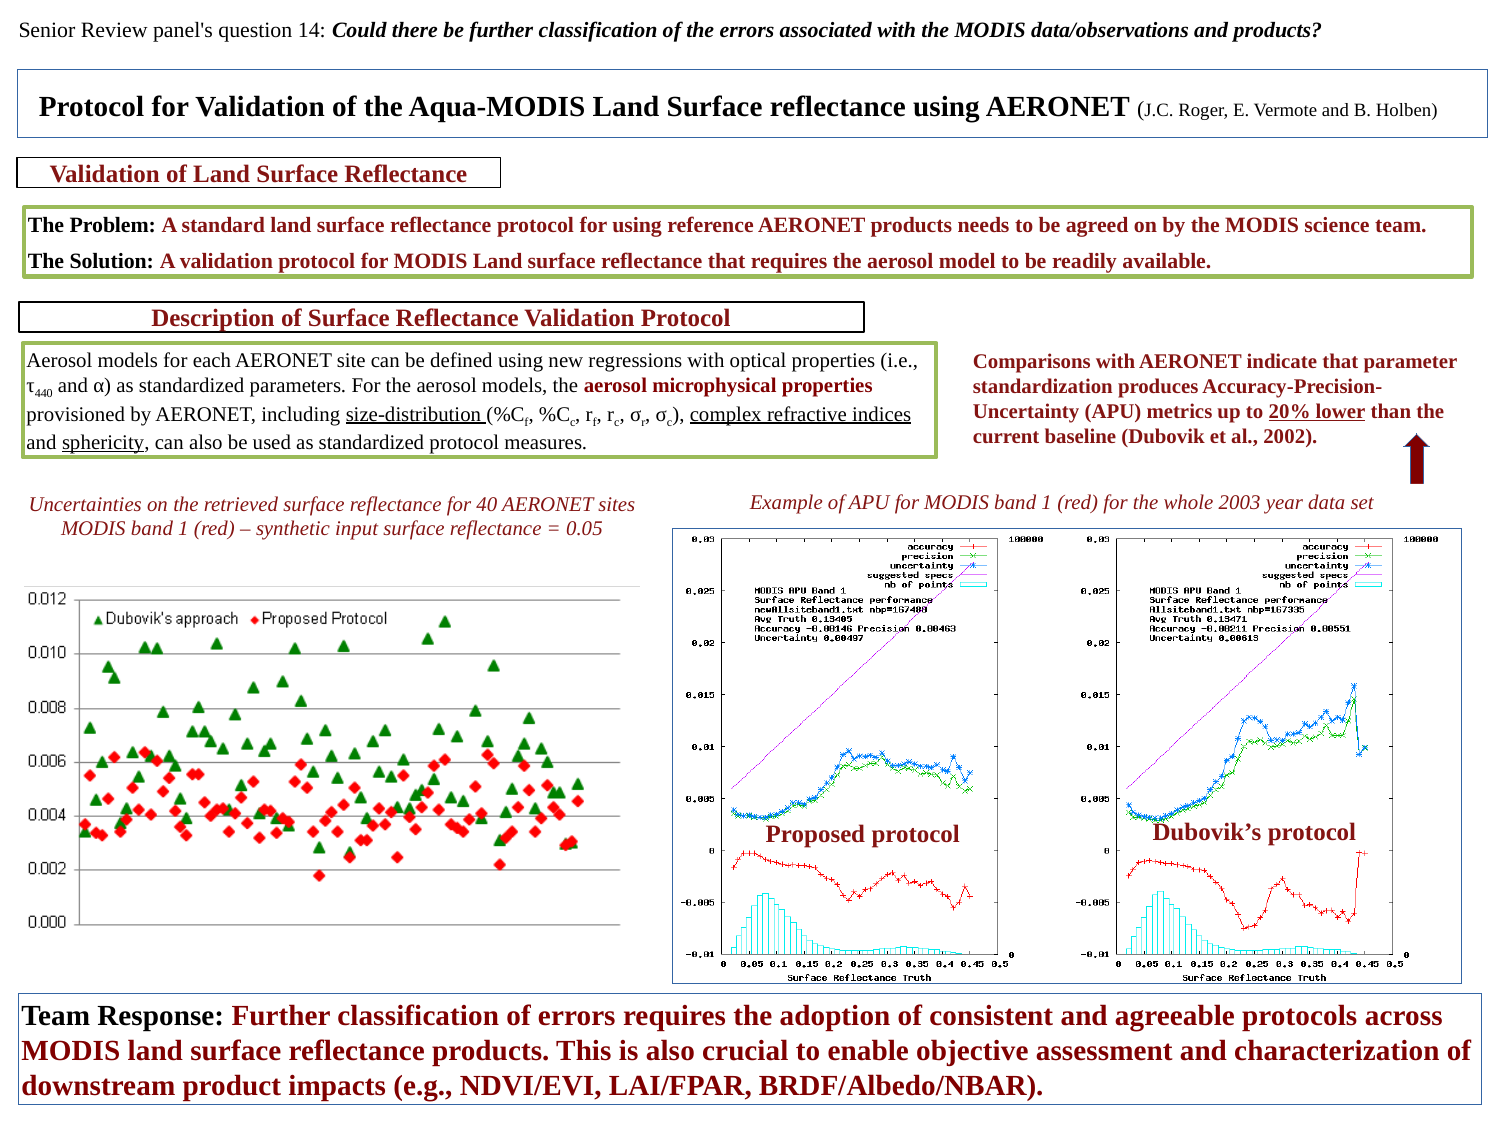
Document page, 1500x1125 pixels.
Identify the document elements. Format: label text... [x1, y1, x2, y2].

text_box [1403, 433, 1430, 482]
text_box Aerosol models for each AERONET site can be defined using new regressions with optical properties (i.e., τ440 and α) as standardized parameters. For the aerosol models, the aerosol microphysical properties provisioned by AERONET, including size-distribution (%Cf, %Cc, rf, rc, σr, σc), complex refractive indices and sphericity, can also be used as standardized protocol measures. [21, 341, 938, 459]
text_box Protocol for Validation of the Aqua-MODIS Land Surface reflectance using AERONET (J.C. Roger, E. Vermote and B. Holben) [17, 69, 1488, 138]
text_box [672, 483, 1463, 985]
text_box Description of Surface Reflectance Validation Protocol [18, 301, 864, 332]
text_box Team Response: Further classification of errors requires the adoption of consistent and agreeable protocols across MODIS land surface reflectance products. This is also crucial to enable objective assessment and characterization of downstream product impacts (e.g., NDVI/EVI, LAI/FPAR, BRDF/Albedo/NBAR). [18, 993, 1482, 1105]
text_box Senior Review panel's question 14: Could there be further classification of the errors associated with the MODIS data/observations and products? [16, 14, 1349, 44]
text_box Comparisons with AERONET indicate that parameter standardization produces Accuracy-Precision-Uncertainty (APU) metrics up to 20% lower than the current baseline (Dubovik et al., 2002). [969, 344, 1462, 451]
text_box Uncertainties on the retrieved surface reflectance for 40 AERONET sites MODIS band 1 (red) – synthetic input surface reflectance = 0.05 [18, 485, 646, 545]
text_box Validation of Land Surface Reflectance [17, 157, 501, 188]
text_box The Problem: A standard land surface reflectance protocol for using reference AERONET products needs to be agreed on by the MODIS science team. The Solution: A validation protocol for MODIS Land surface reflectance that requires the aerosol model to be readily available. [22, 205, 1474, 279]
picture [24, 585, 640, 940]
